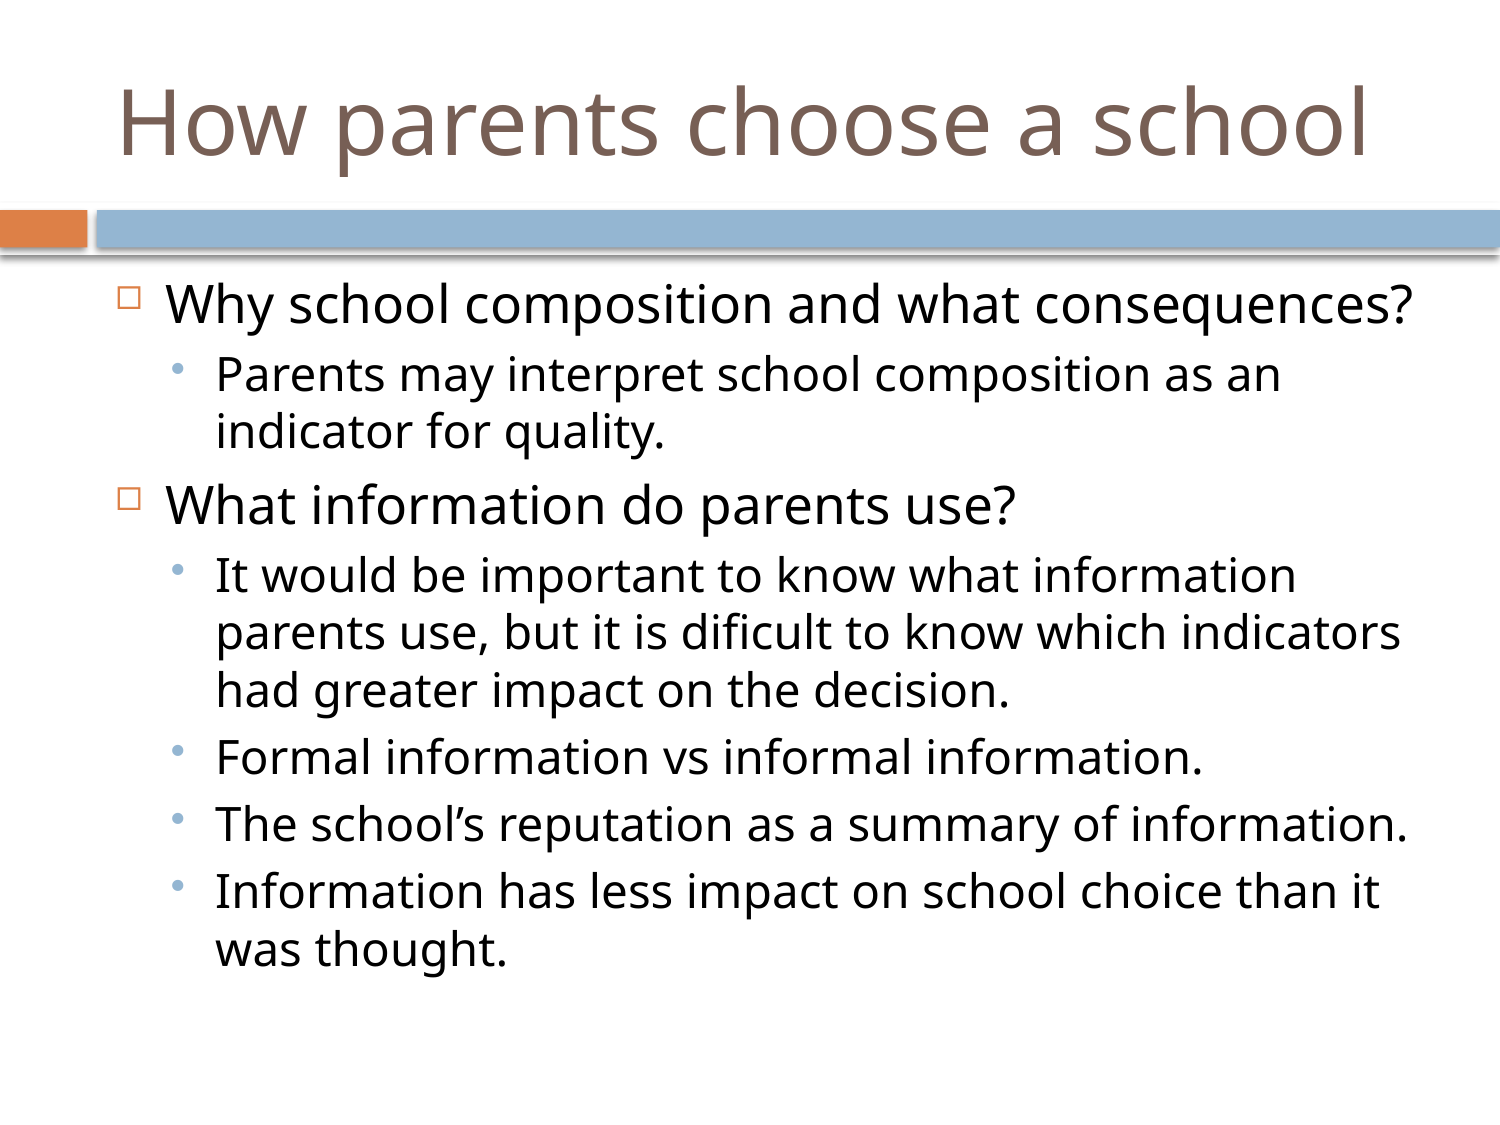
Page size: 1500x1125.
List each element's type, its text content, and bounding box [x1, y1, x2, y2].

title How parents choose a school [100, 37, 1438, 200]
list Why school composition and what consequences? Parents may interpret school composition as an indicator for quality. What information do parents use? It would be important to know what information parents use, but it is dificult to know which indicators had greater impact on the decision. Formal information vs informal information. The school’s reputation as a summary of information. Information has less impact on school choice than it was thought. [100, 262, 1438, 1000]
